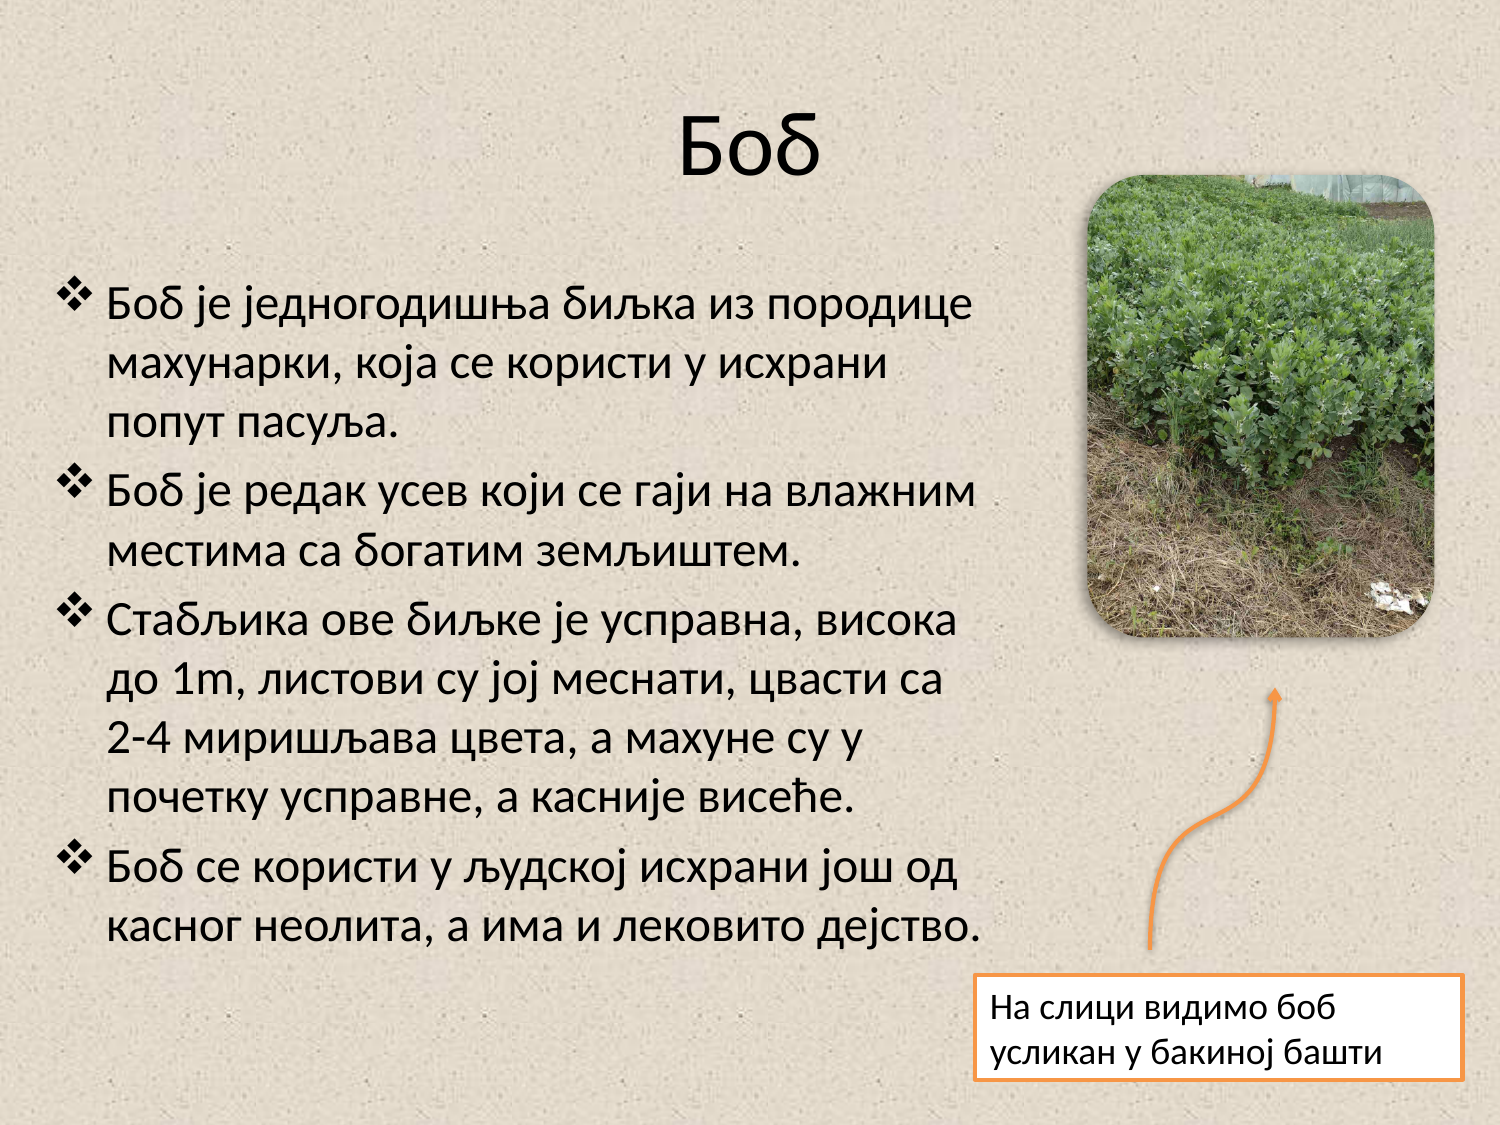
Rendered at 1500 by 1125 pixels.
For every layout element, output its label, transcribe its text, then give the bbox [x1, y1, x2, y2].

list Боб је једногодишња биљка из породице махунарки, која се користи у исхрани попут пасуља. Боб је редак усев који се гаји на влажним местима са богатим земљиштем. Стабљика ове биљке је усправна, висока до 1m, листови су јој меснати, цвасти са 2-4 миришљава цвета, а махуне су у почетку усправне, а касније висеће. Боб се користи у људској исхрани још од касног неолита, а има и лековито дејство. [37, 262, 1000, 1050]
picture [0, 0, 1500, 1125]
title Боб [75, 45, 1425, 233]
text_box На слици видимо боб усликан у бакиној башти [973, 973, 1465, 1082]
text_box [1080, 755, 1344, 882]
